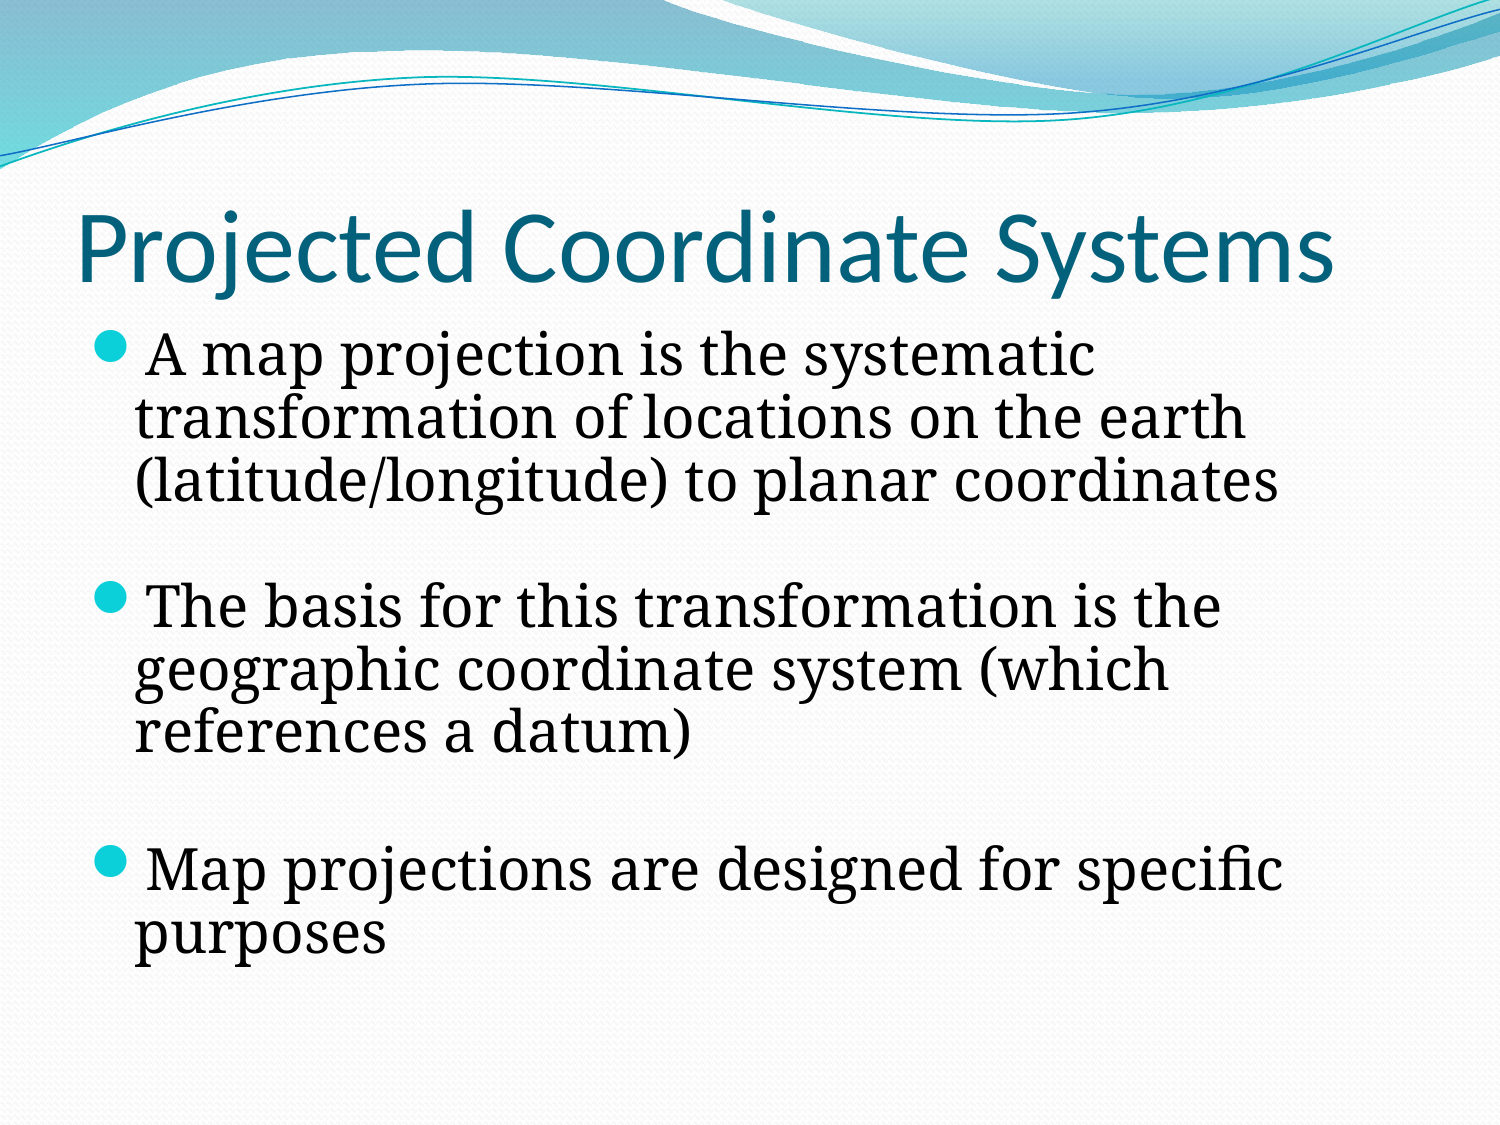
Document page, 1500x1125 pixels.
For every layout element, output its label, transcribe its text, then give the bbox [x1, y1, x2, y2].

title Projected Coordinate Systems [75, 115, 1425, 303]
list A map projection is the systematic transformation of locations on the earth (latitude/longitude) to planar coordinates The basis for this transformation is the geographic coordinate system (which references a datum) Map projections are designed for specific purposes [75, 317, 1425, 1038]
